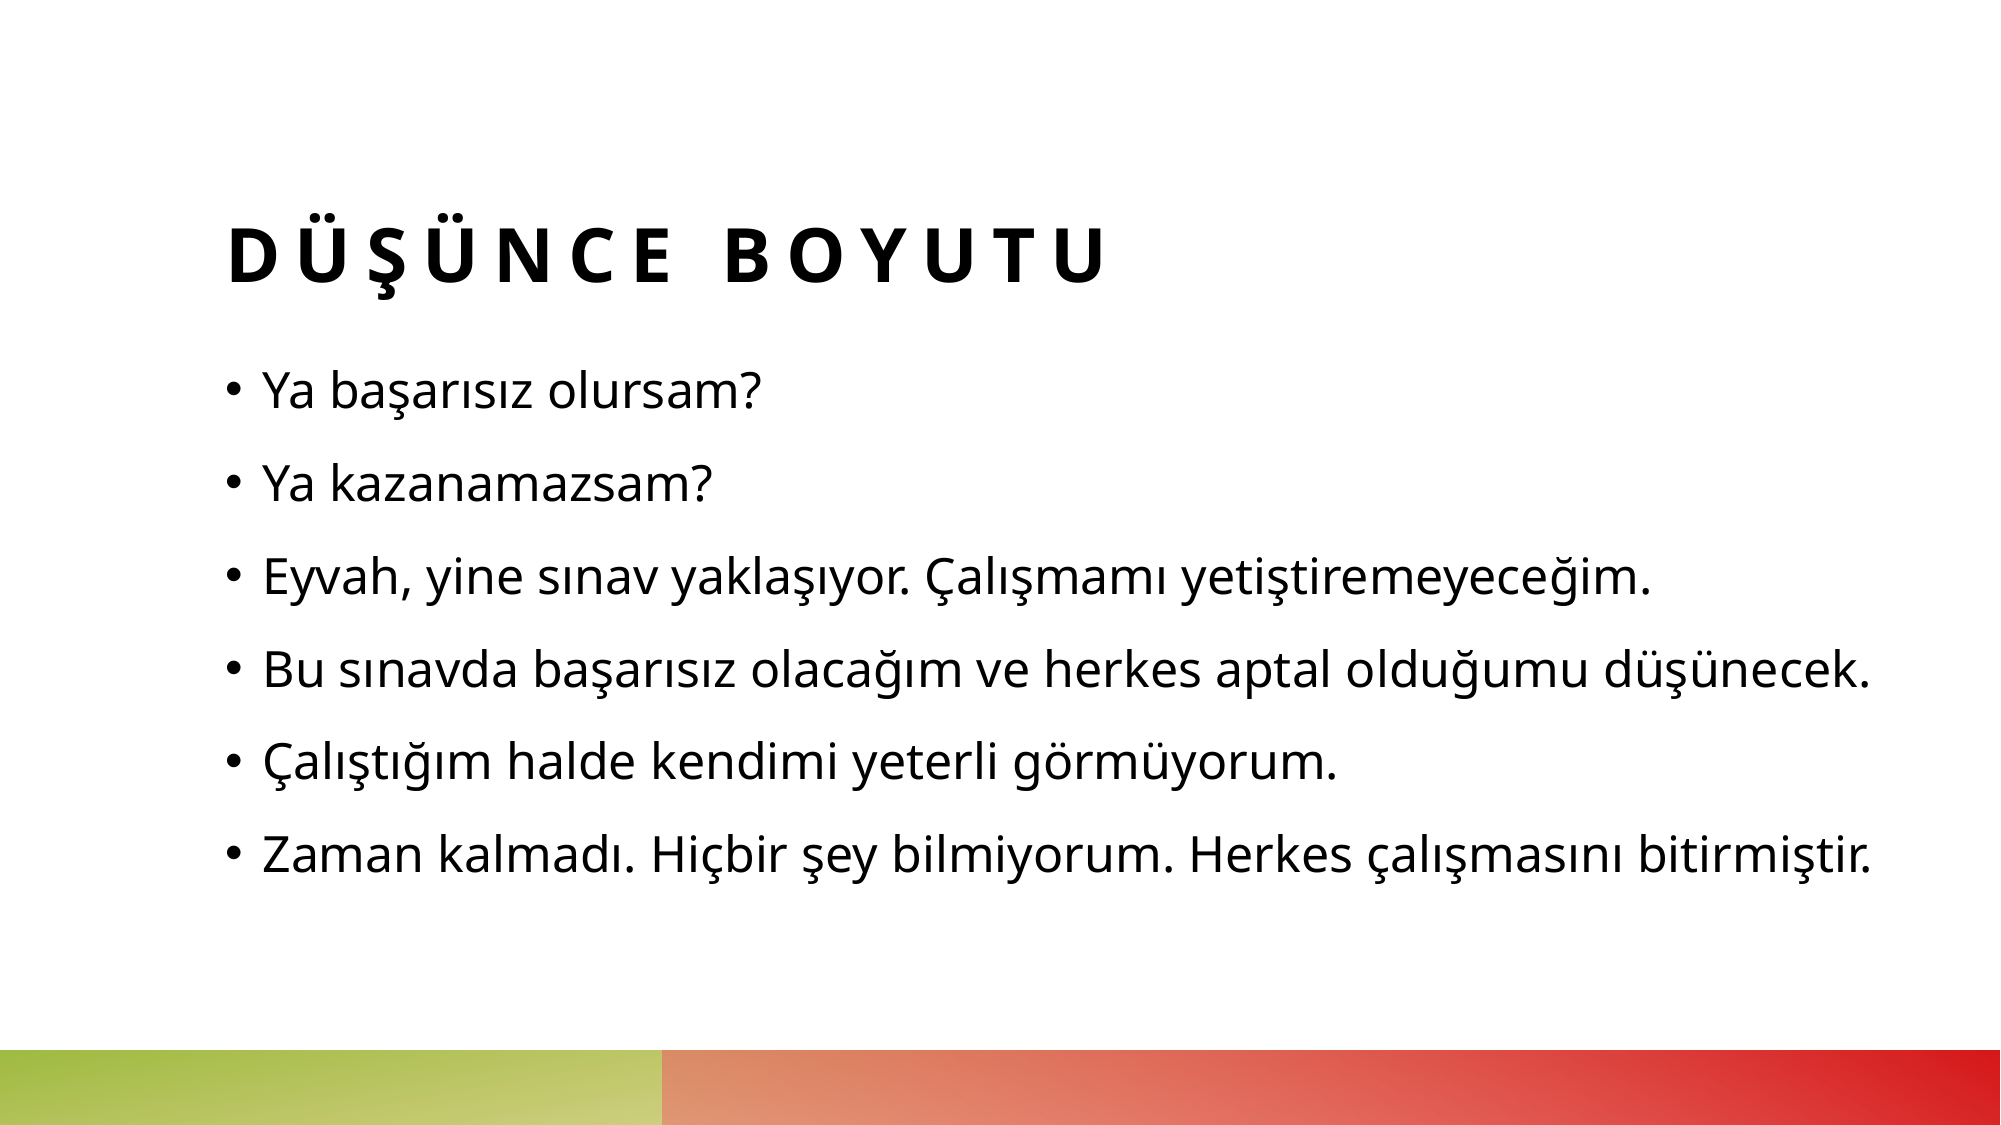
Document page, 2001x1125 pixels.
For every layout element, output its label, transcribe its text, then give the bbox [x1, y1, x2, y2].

title DÜŞÜNCE BOYUTU [225, 130, 1905, 298]
list Ya başarısız olursam? Ya kazanamazsam? Eyvah, yine sınav yaklaşıyor. Çalışmamı yetiştiremeyeceğim. Bu sınavda başarısız olacağım ve herkes aptal olduğumu düşünecek. Çalıştığım halde kendimi yeterli görmüyorum. Zaman kalmadı. Hiçbir şey bilmiyorum. Herkes çalışmasını bitirmiştir. [225, 346, 1905, 996]
